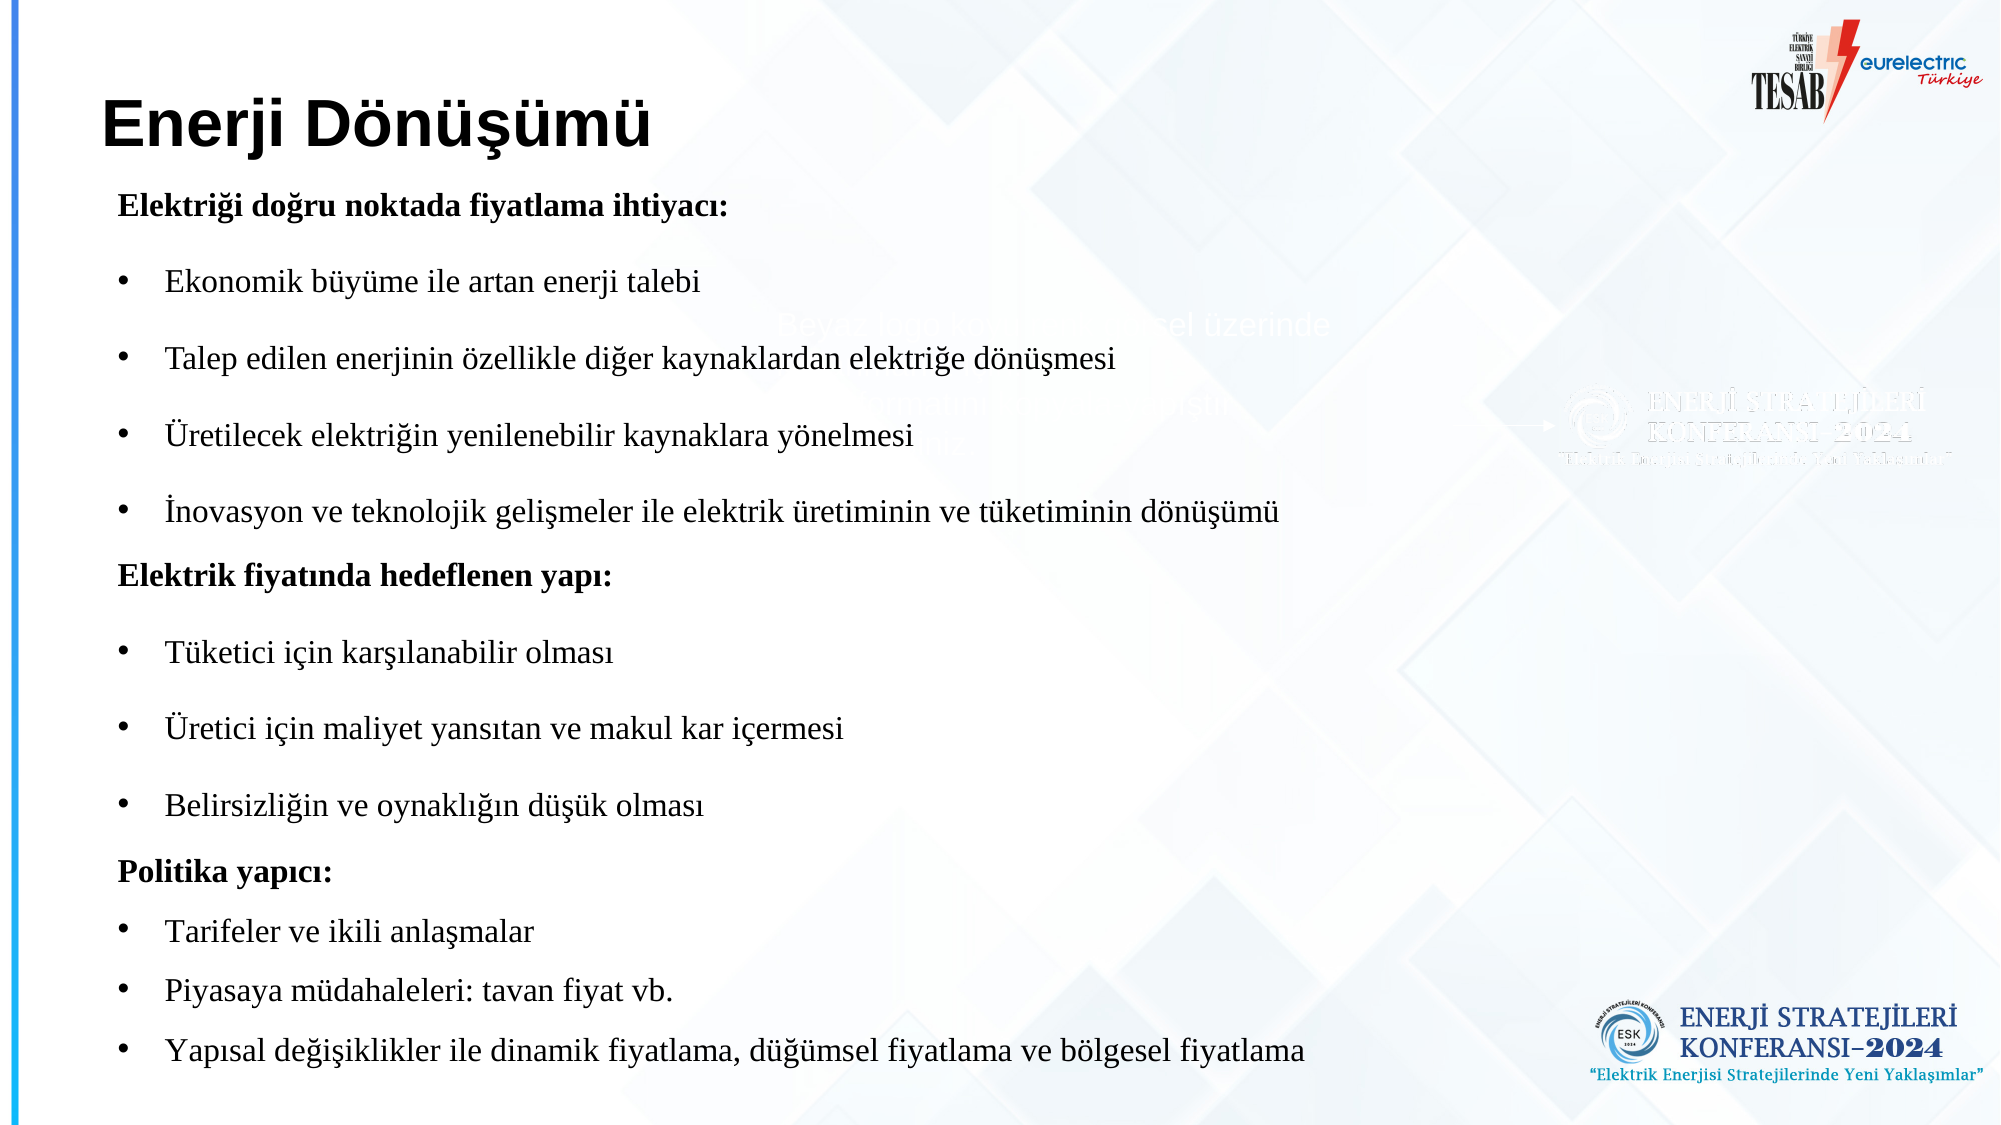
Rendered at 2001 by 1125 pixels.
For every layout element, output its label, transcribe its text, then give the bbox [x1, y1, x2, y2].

text_box Elektrik fiyatında hedeflenen yapı: Tüketici için karşılanabilir olması Üretici için maliyet yansıtan ve makul kar içermesi Belirsizliğin ve oynaklığın düşük olması [102, 525, 1716, 831]
text_box Elektriği doğru noktada fiyatlama ihtiyacı: Ekonomik büyüme ile artan enerji talebi Talep edilen enerjinin özellikle diğer kaynaklardan elektriğe dönüşmesi Üretilecek elektriğin yenilenebilir kaynaklara yönelmesi İnovasyon ve teknolojik gelişmeler ile elektrik üretiminin ve tüketiminin dönüşümü [102, 155, 1478, 525]
text_box Politika yapıcı: Tarifeler ve ikili anlaşmalar Piyasaya müdahaleleri: tavan fiyat vb. Yapısal değişiklikler ile dinamik fiyatlama, düğümsel fiyatlama ve bölgesel fiyatlama [102, 821, 1540, 1076]
title Enerji Dönüşümü [86, 67, 1733, 183]
picture [0, 0, 2001, 1125]
